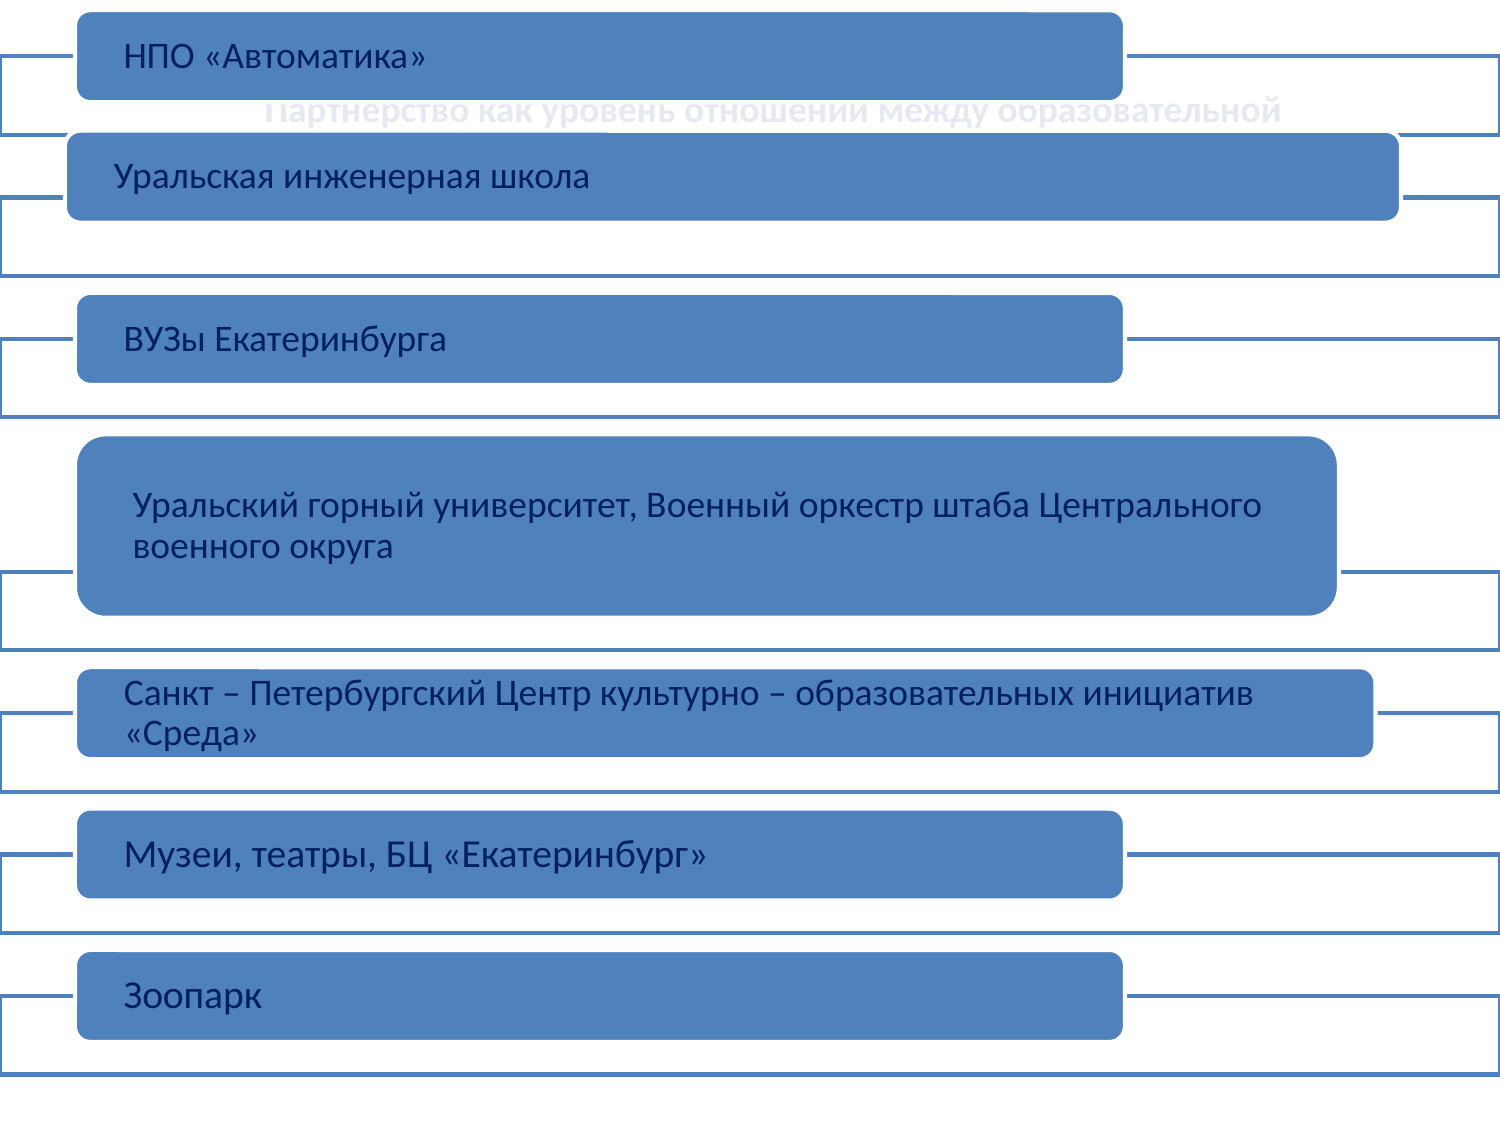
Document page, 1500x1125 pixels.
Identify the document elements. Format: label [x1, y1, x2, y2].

text_box [0, 0, 1500, 1085]
